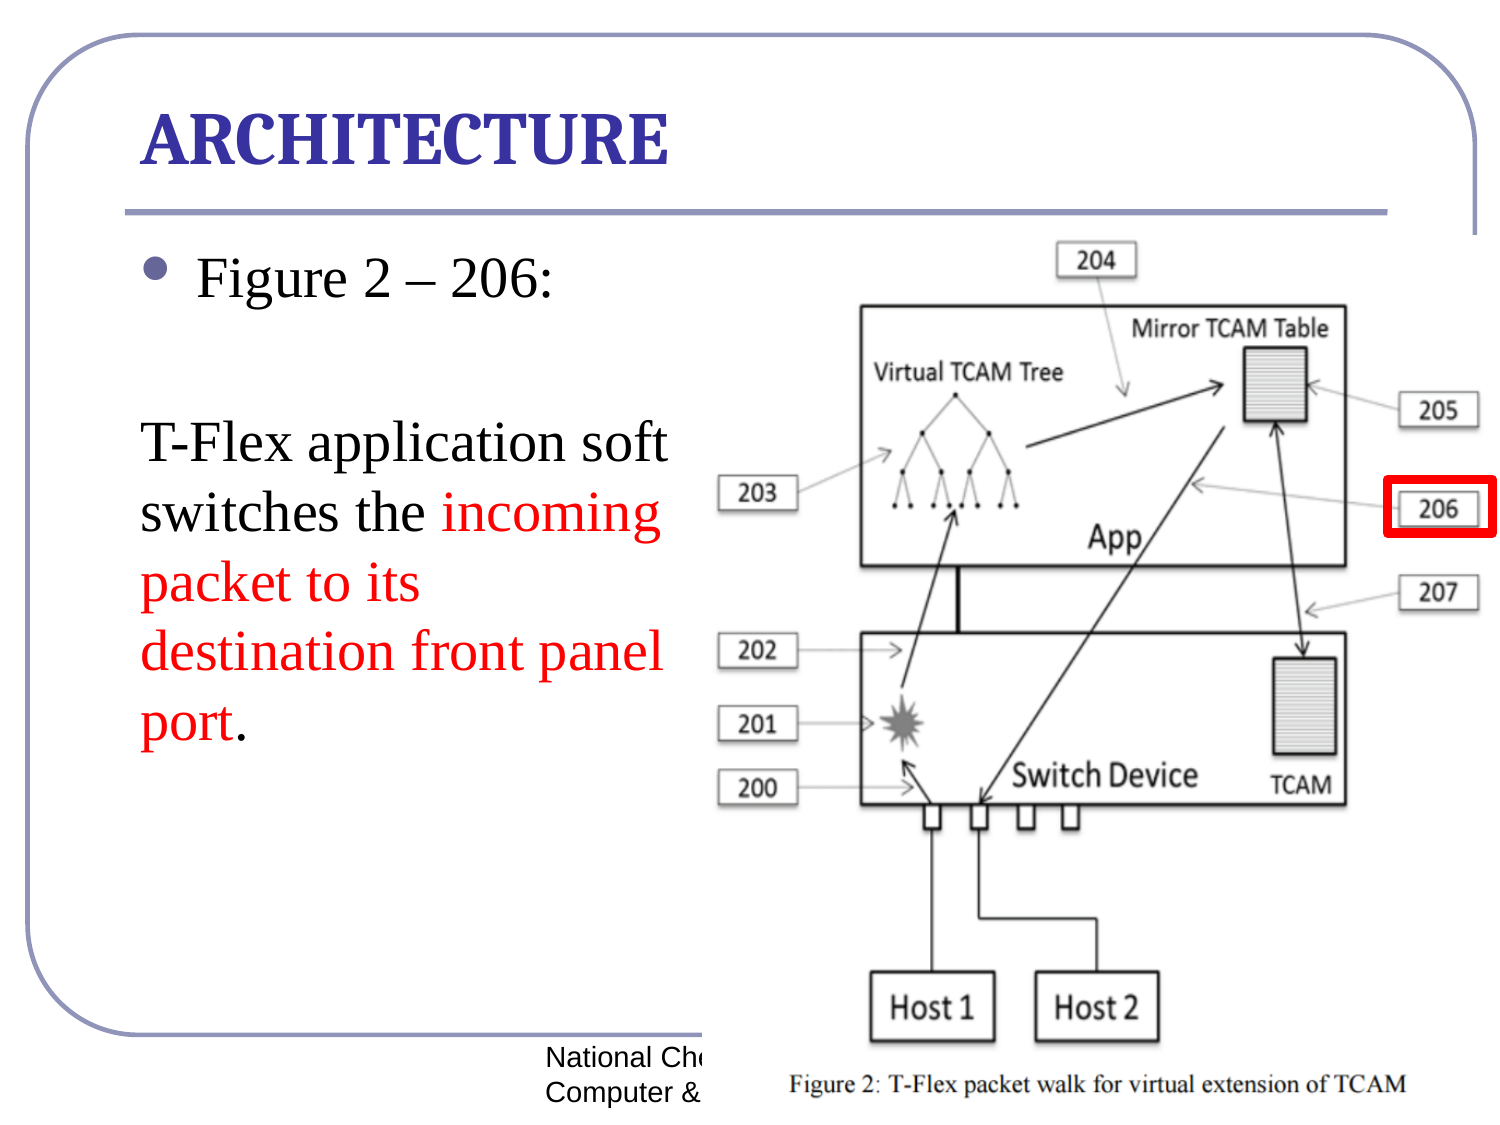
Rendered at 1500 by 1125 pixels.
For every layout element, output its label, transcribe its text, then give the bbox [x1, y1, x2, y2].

footer National Cheng Kung University CSIE Computer & Internet Architecture Lab [466, 1030, 698, 1107]
text_box [1491, 478, 1495, 535]
picture [702, 234, 1487, 1104]
list Figure 2 – 206: T-Flex application soft switches the incoming packet to its destination front panel port. [125, 231, 685, 975]
title ARCHITECTURE [125, 90, 1388, 188]
